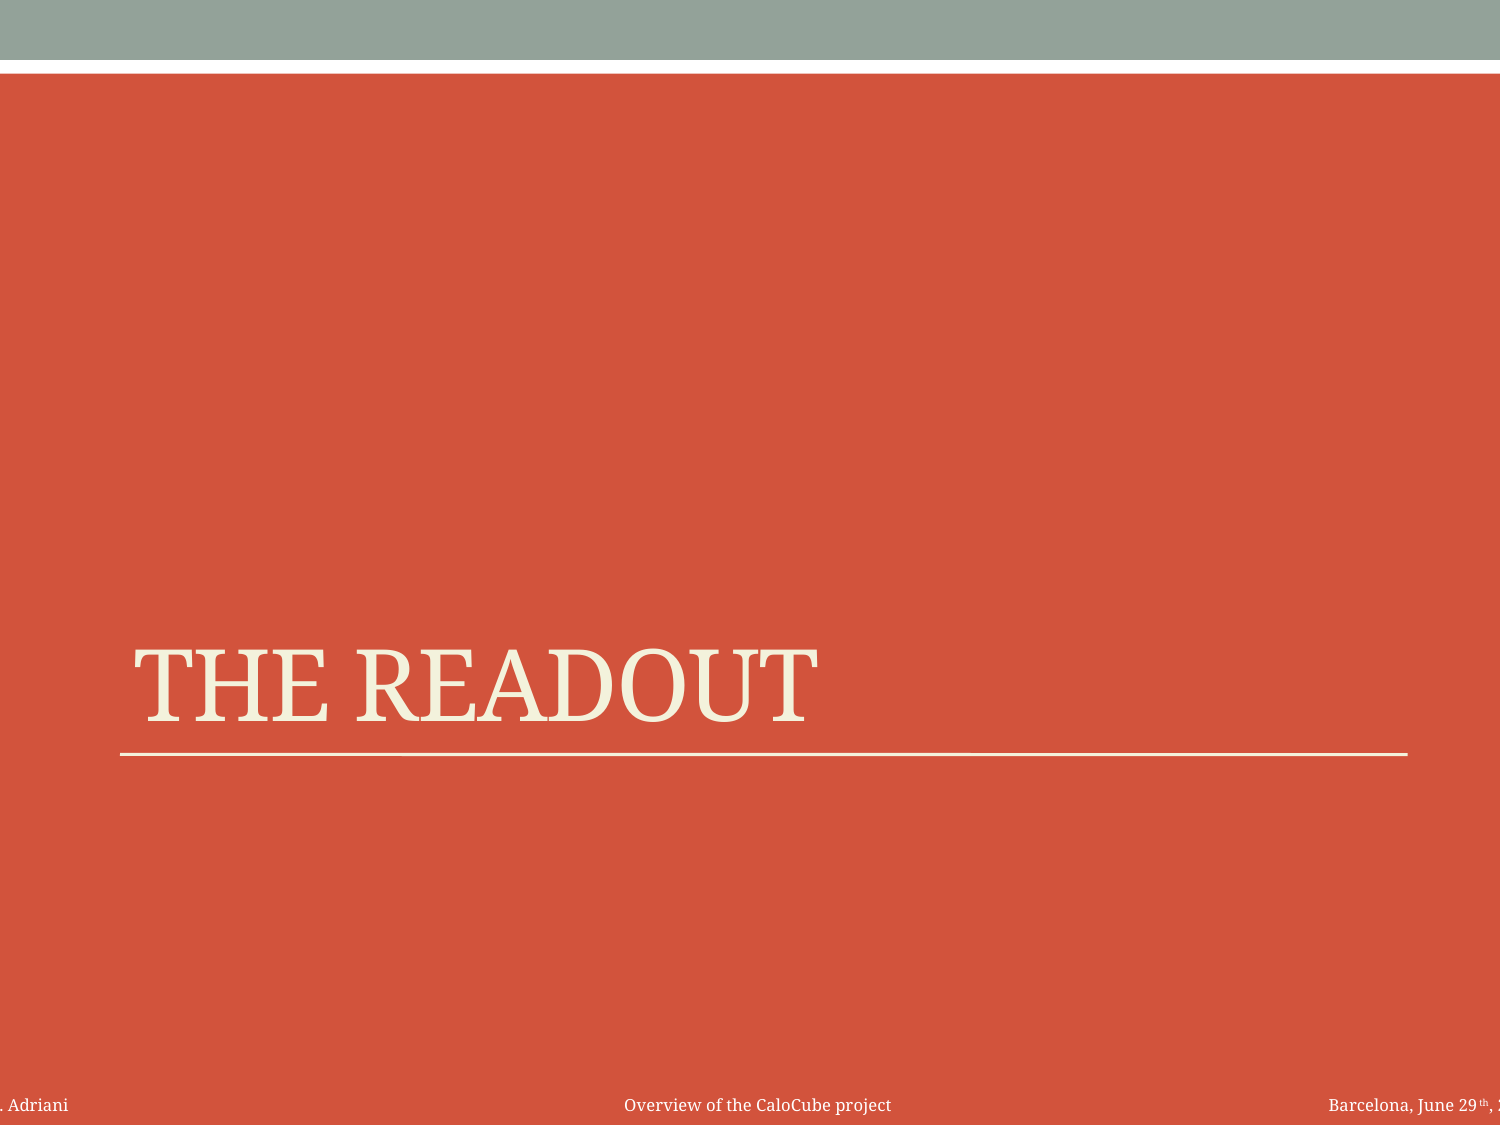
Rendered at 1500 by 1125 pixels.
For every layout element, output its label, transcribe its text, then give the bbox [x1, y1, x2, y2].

title The readout [118, 387, 1394, 749]
